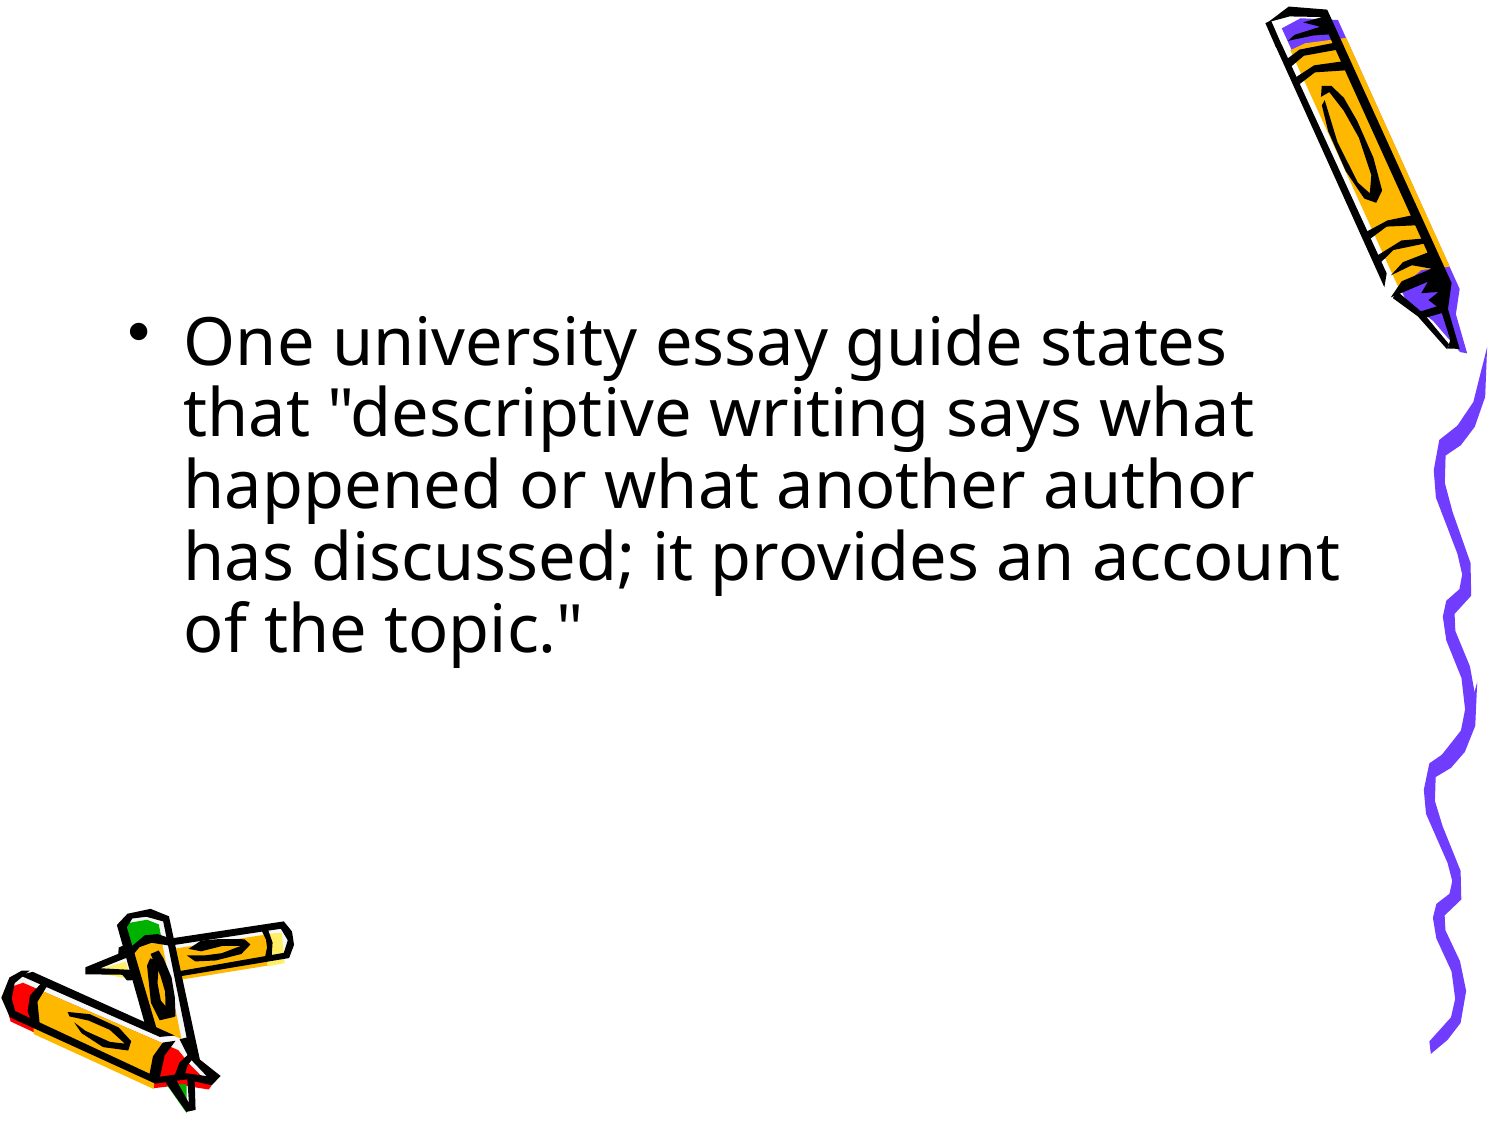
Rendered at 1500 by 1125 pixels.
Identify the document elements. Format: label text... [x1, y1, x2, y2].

list One university essay guide states that "descriptive writing says what happened or what another author has discussed; it provides an account of the topic." [112, 299, 1376, 901]
